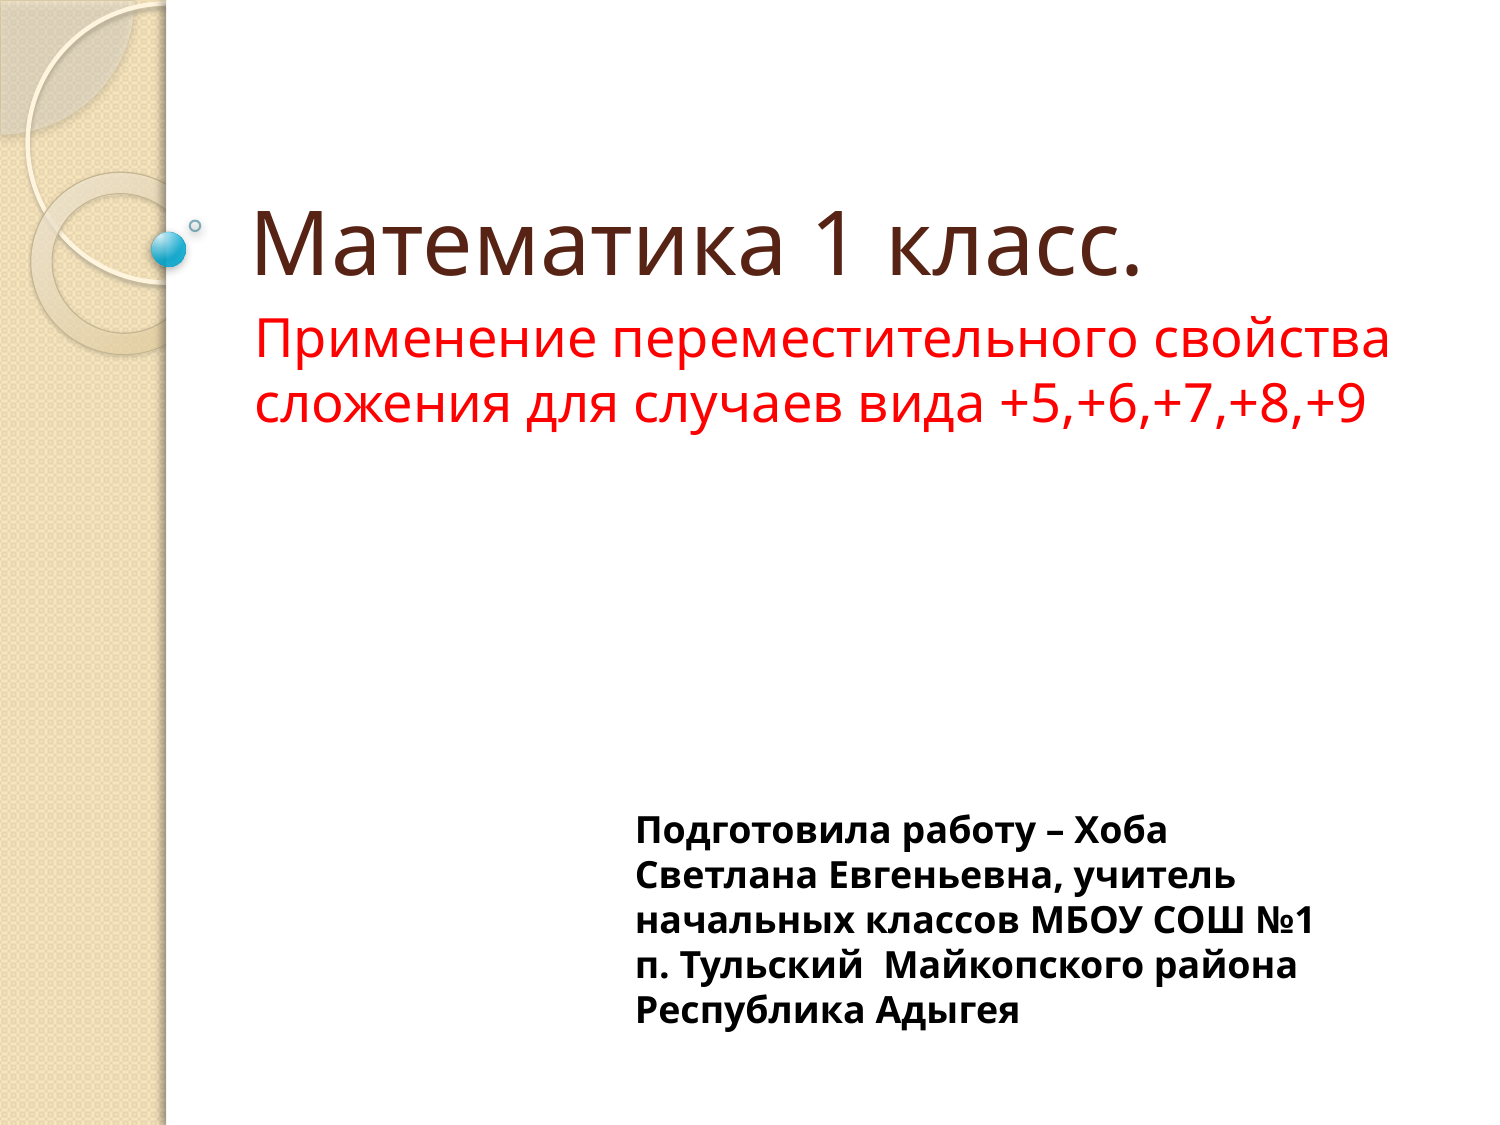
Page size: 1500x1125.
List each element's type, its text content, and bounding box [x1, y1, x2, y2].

subtitle Применение переместительного свойства сложения для случаев вида +5,+6,+7,+8,+9 [234, 303, 1450, 591]
text_box Подготовила работу – Хоба Светлана Евгеньевна, учитель начальных классов МБОУ СОШ №1 п. Тульский Майкопского района Республика Адыгея [620, 798, 1370, 1039]
title Математика 1 класс. [234, 59, 1450, 301]
